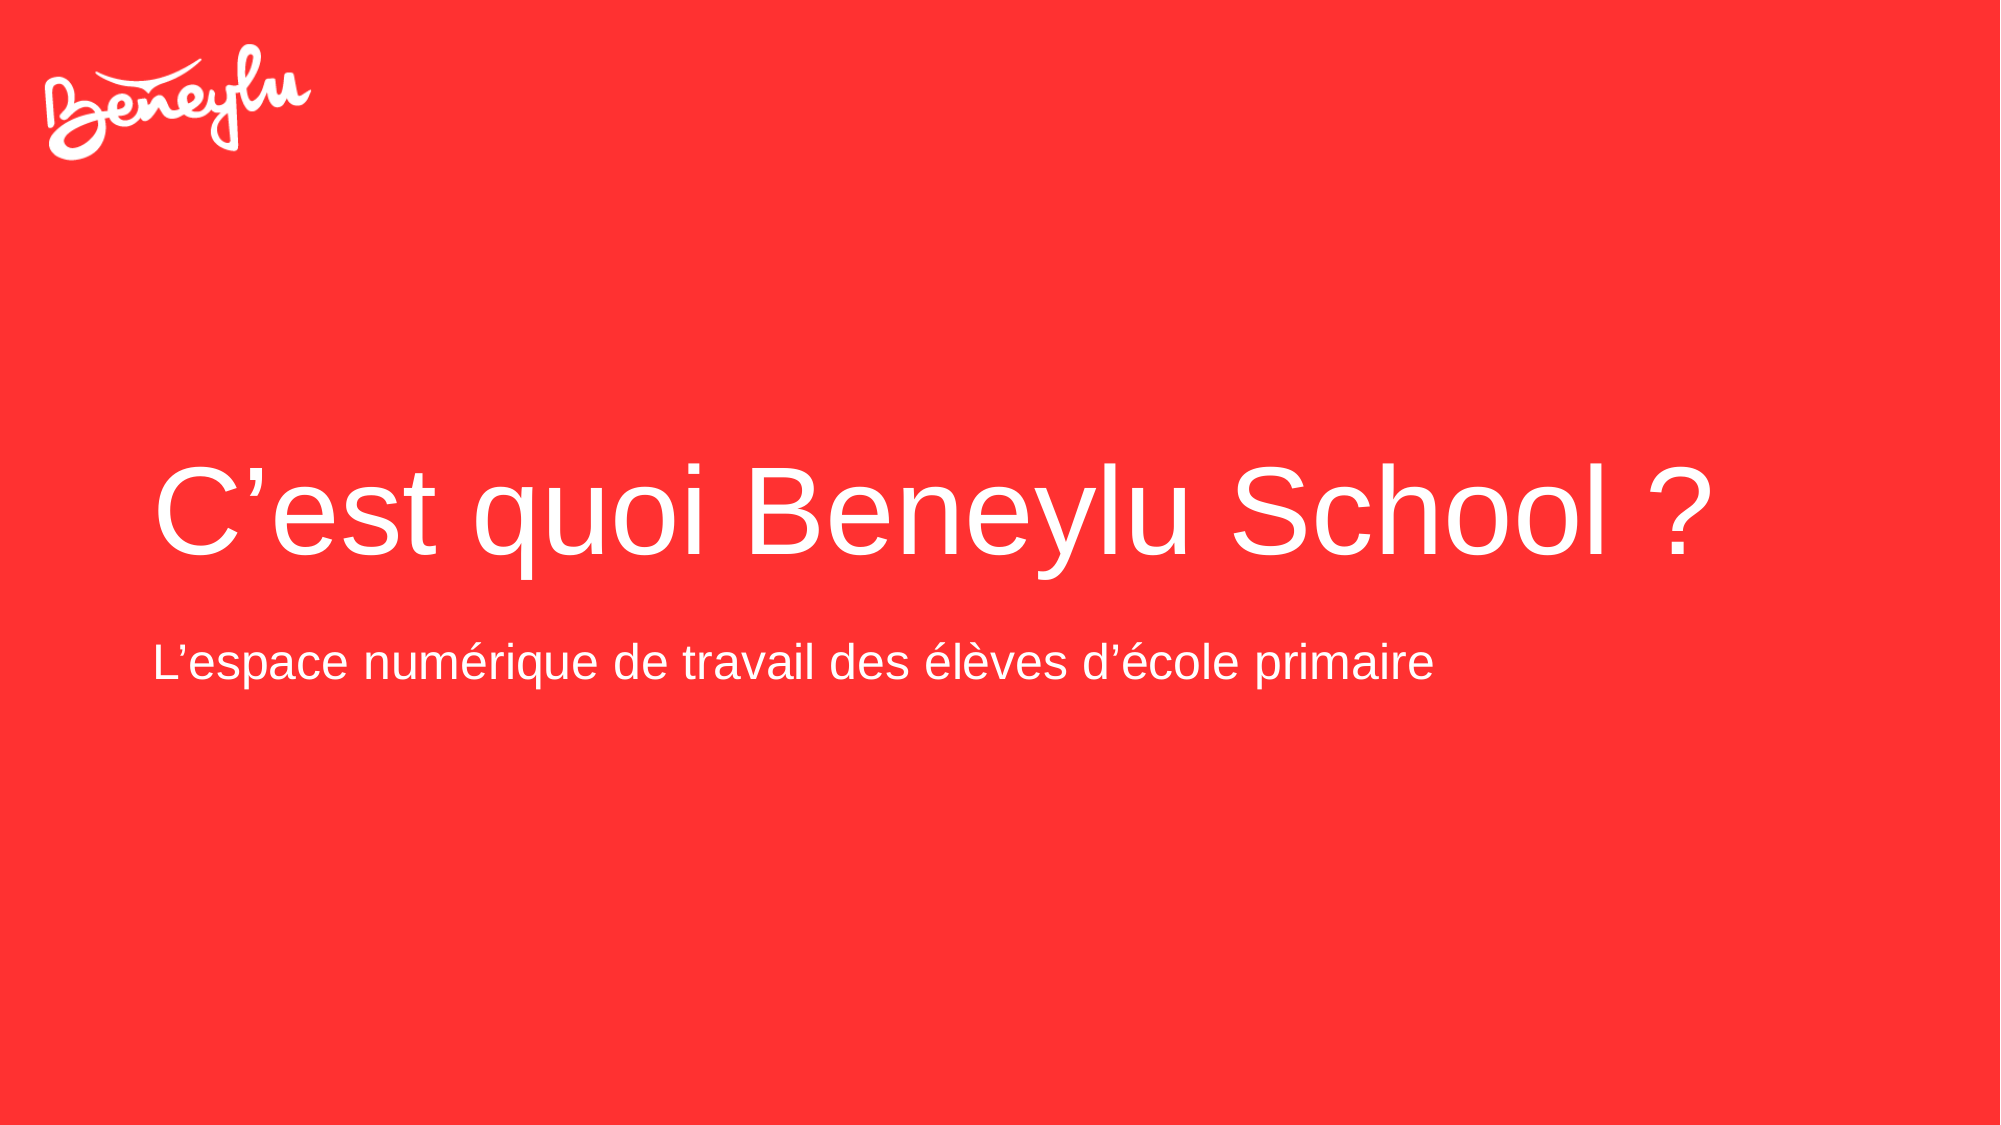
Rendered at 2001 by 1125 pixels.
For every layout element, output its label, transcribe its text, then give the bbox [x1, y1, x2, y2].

list L’espace numérique de travail des élèves d’école primaire [137, 631, 1863, 761]
picture [0, 0, 356, 207]
title C’est quoi Beneylu School ? [137, 423, 1863, 588]
